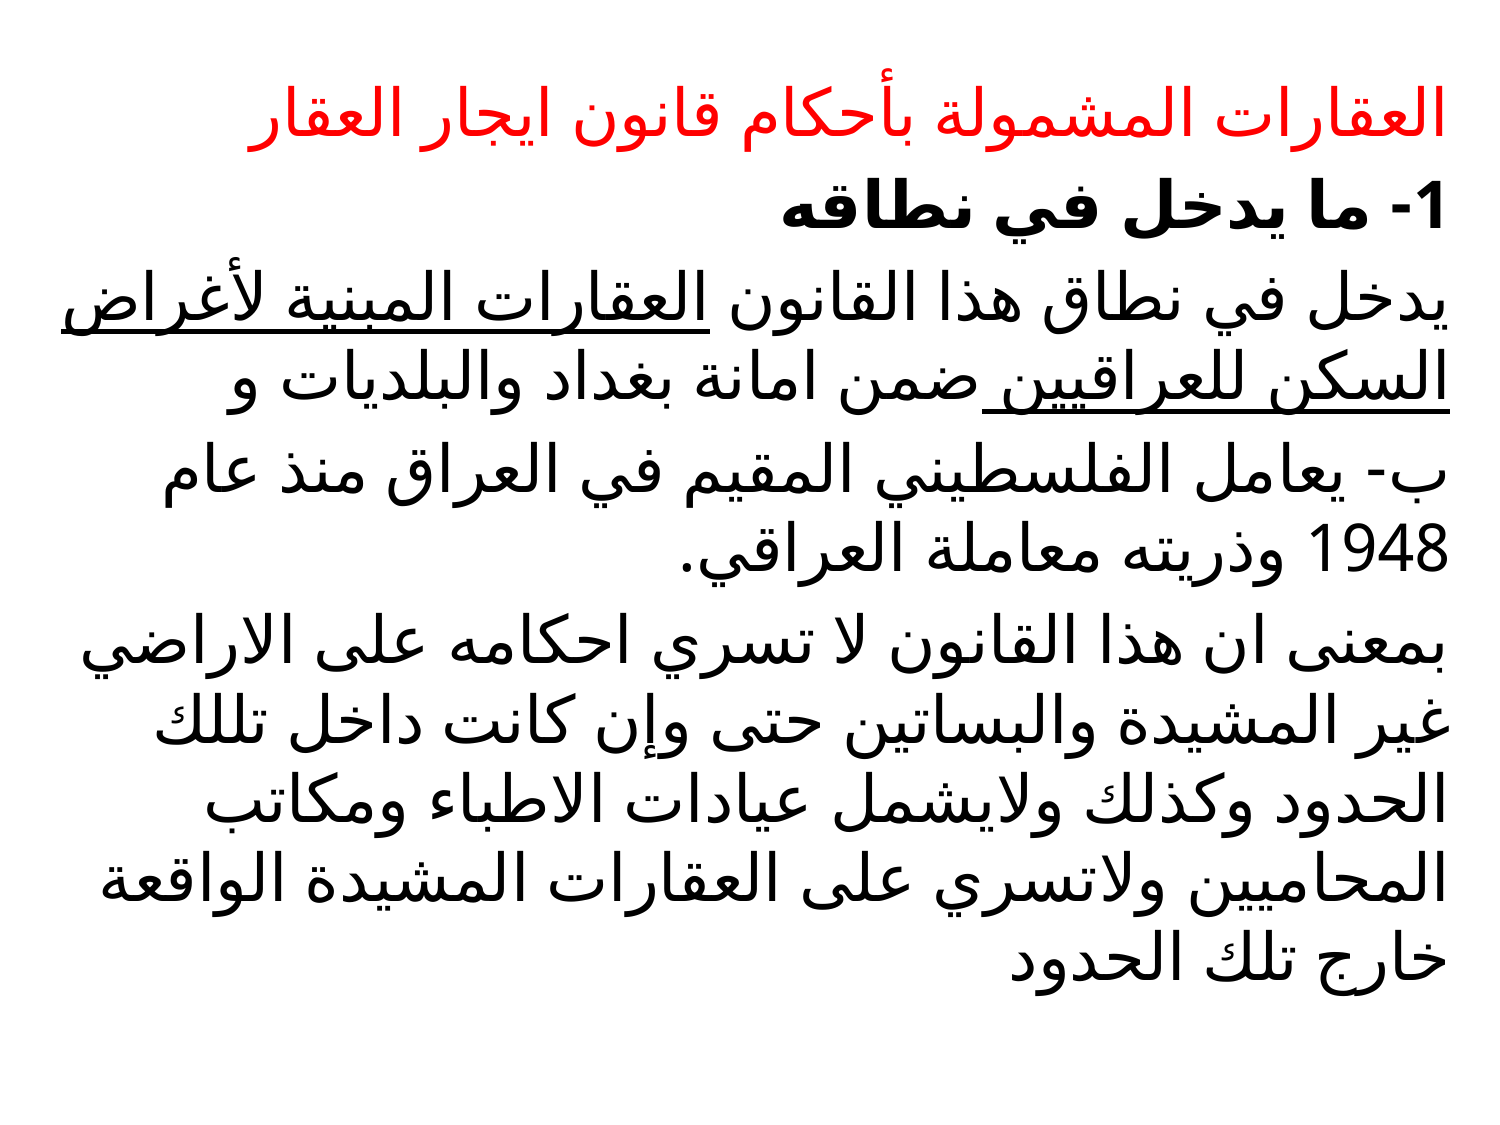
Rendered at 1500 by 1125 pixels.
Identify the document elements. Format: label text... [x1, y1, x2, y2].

list العقارات المشمولة بأحكام قانون ايجار العقار 1- ما يدخل في نطاقه يدخل في نطاق هذا القانون العقارات المبنية لأغراض السكن للعراقيين ضمن امانة بغداد والبلديات و ب- يعامل الفلسطيني المقيم في العراق منذ عام 1948 وذريته معاملة العراقي. بمعنى ان هذا القانون لا تسري احكامه على الاراضي غير المشيدة والبساتين حتى وإن كانت داخل تللك الحدود وكذلك ولايشمل عيادات الاطباء ومكاتب المحاميين ولاتسري على العقارات المشيدة الواقعة خارج تلك الحدود [37, 62, 1466, 1025]
